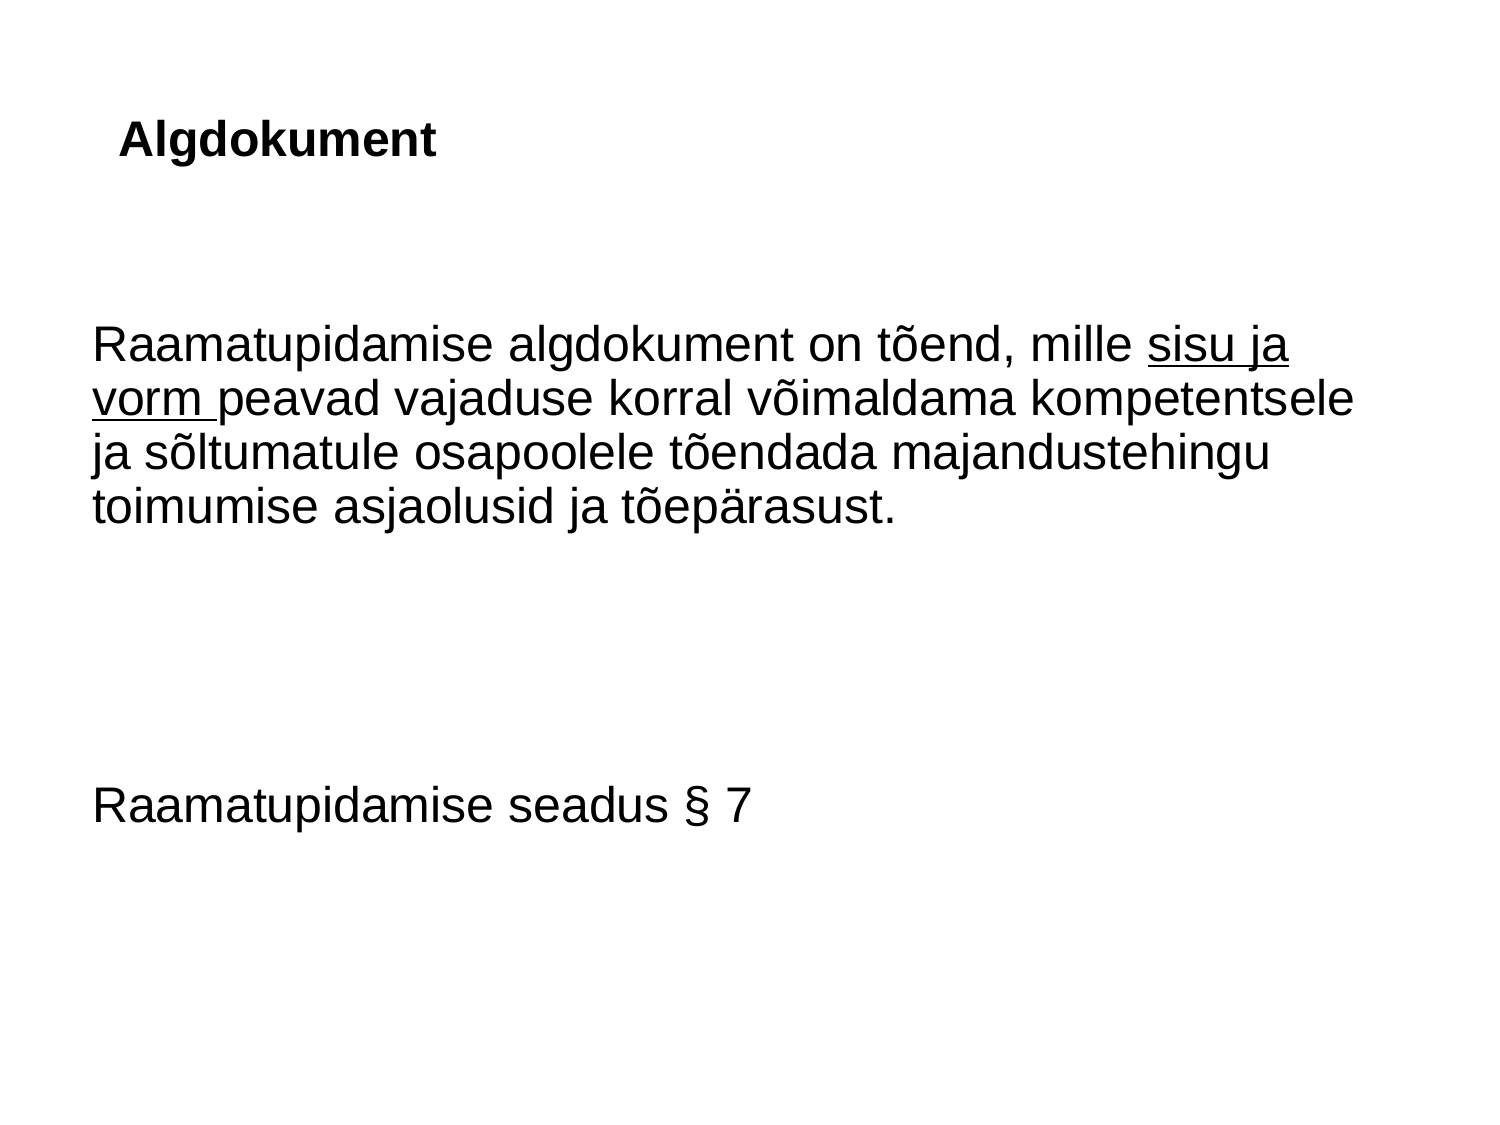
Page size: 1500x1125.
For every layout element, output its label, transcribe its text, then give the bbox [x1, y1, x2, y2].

title Algdokument [103, 59, 1397, 220]
list Raamatupidamise algdokument on tõend, mille sisu ja vorm peavad vajaduse korral võimaldama kompetentsele ja sõltumatule osapoolele tõendada majandustehingu toimumise asjaolusid ja tõepärasust. Raamatupidamise seadus § 7 [77, 220, 1397, 1014]
